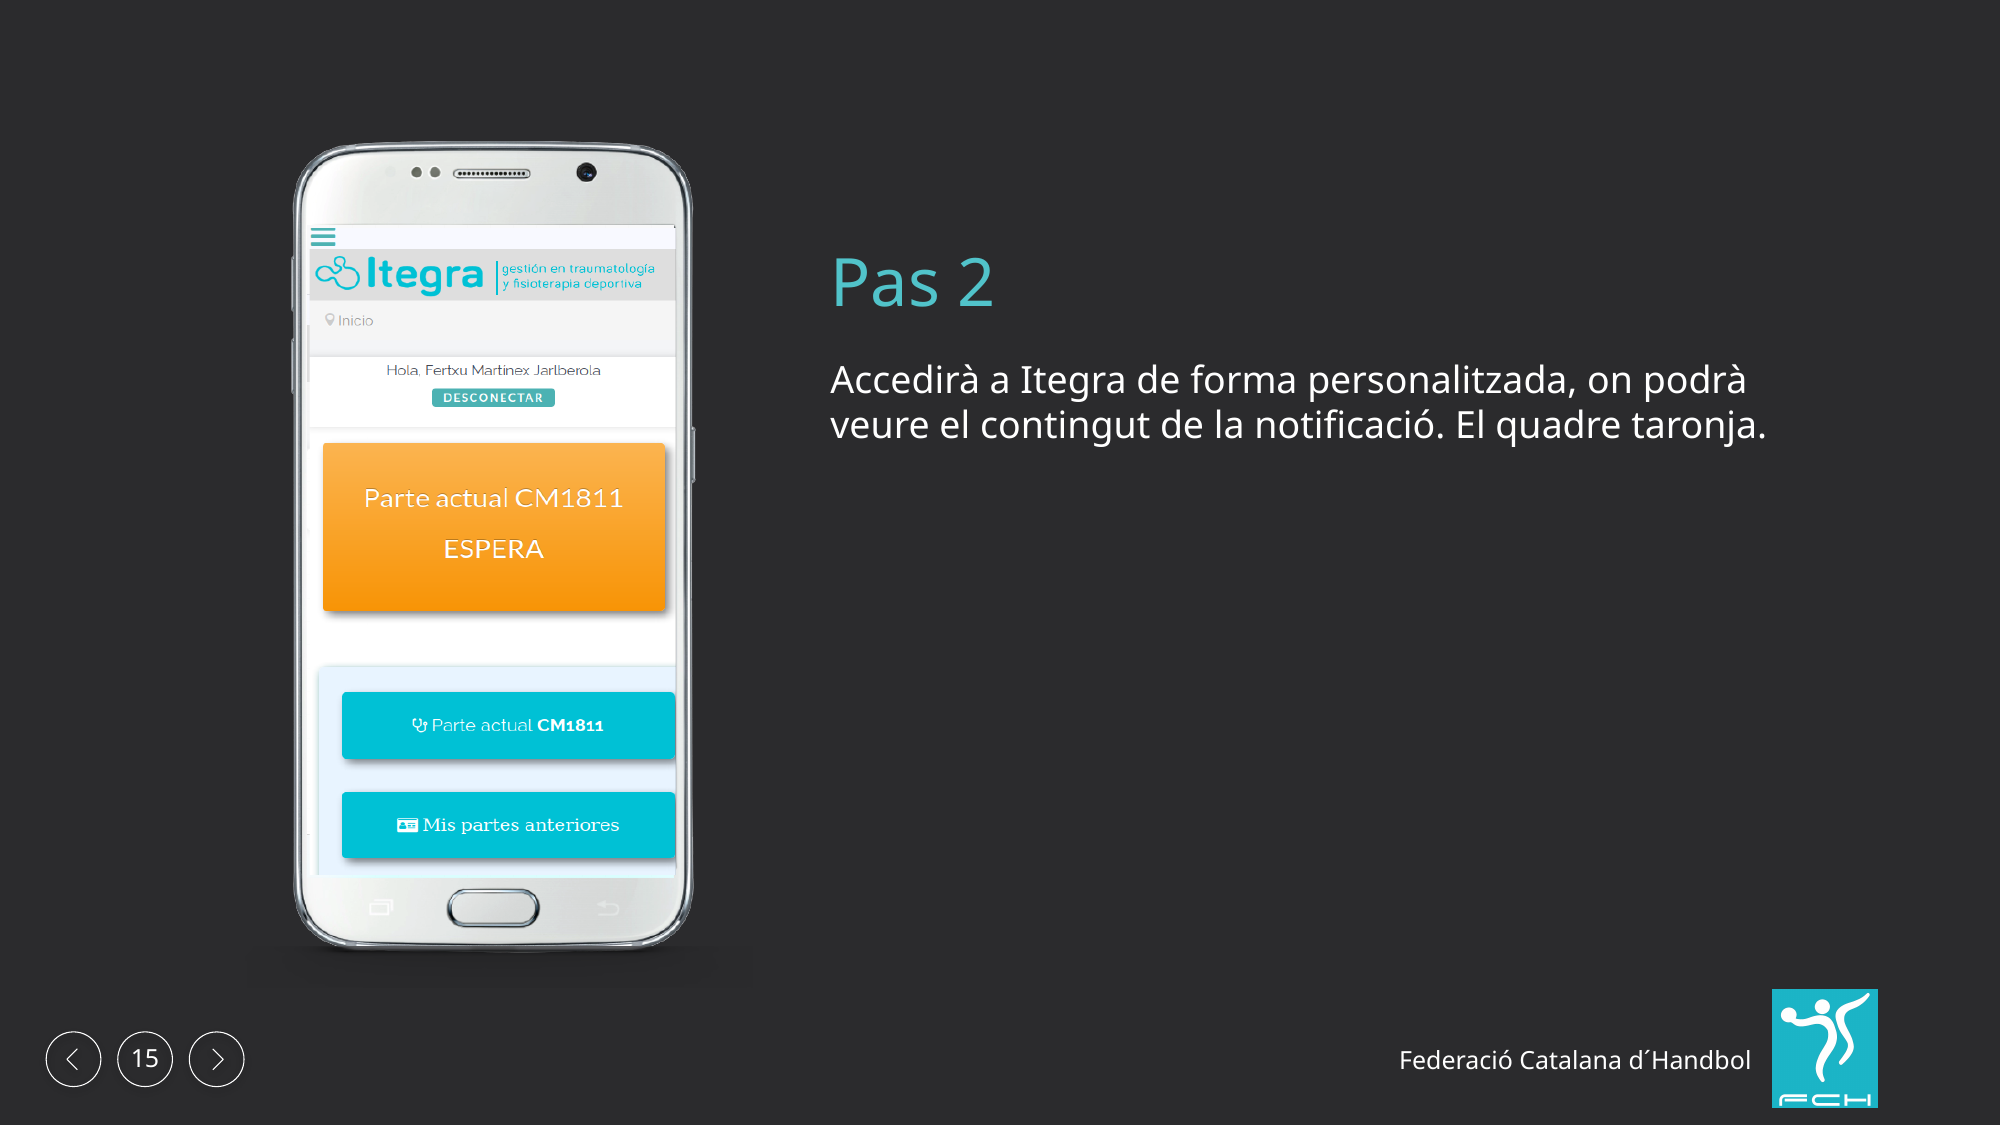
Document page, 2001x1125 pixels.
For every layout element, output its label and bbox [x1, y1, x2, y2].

text_box [830, 249, 1871, 493]
picture [228, 119, 753, 988]
picture [1772, 989, 1878, 1108]
